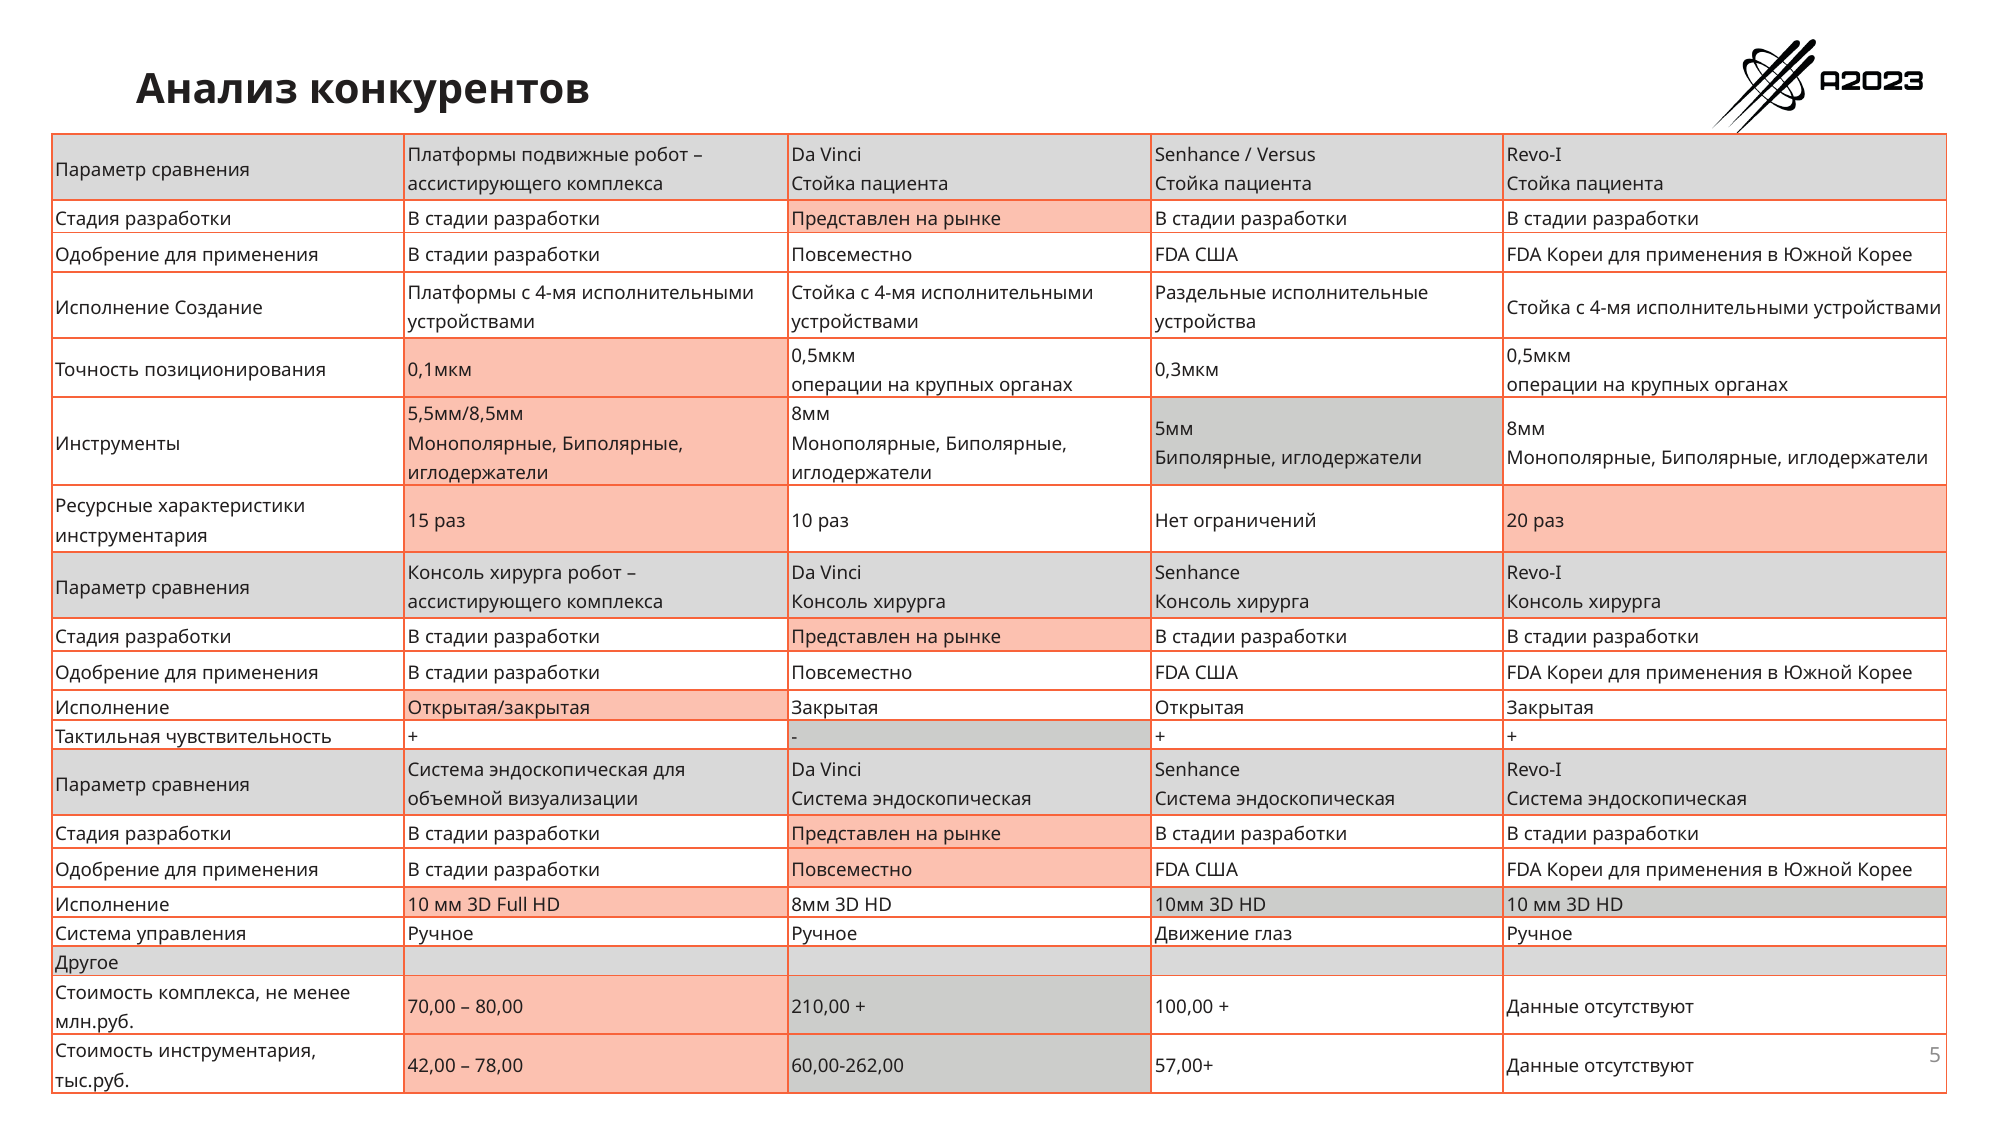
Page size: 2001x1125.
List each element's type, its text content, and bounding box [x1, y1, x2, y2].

table_cell Исполнение [53, 888, 403, 916]
table_cell 57,00+ [1152, 1035, 1502, 1092]
table_cell Revo-I Консоль хирурга [1504, 553, 1946, 617]
table_cell Стойка с 4-мя исполнительными устройствами [789, 273, 1150, 337]
table_cell Закрытая [789, 691, 1150, 719]
table_header Платформы подвижные робот – ассистирующего комплекса [405, 135, 787, 199]
table_cell 70,00 – 80,00 [405, 976, 787, 1033]
table_cell 210,00 + [789, 976, 1150, 1033]
table_cell В стадии разработки [405, 652, 787, 689]
table_cell В стадии разработки [405, 201, 787, 232]
table_cell Данные отсутствуют [1504, 1035, 1946, 1092]
picture [1712, 39, 1923, 143]
table_header Параметр сравнения [53, 135, 403, 199]
table_header Da Vinci Стойка пациента [789, 135, 1150, 199]
table_cell + [1504, 721, 1946, 748]
table_cell 10 мм 3D HD [1504, 888, 1946, 916]
table_cell В стадии разработки [405, 233, 787, 271]
table_cell В стадии разработки [1504, 619, 1946, 650]
table_cell Повсеместно [789, 233, 1150, 271]
table_cell Стадия разработки [53, 816, 403, 847]
table_cell 100,00 + [1152, 976, 1502, 1033]
table_cell Представлен на рынке [789, 201, 1150, 232]
table_cell Da Vinci Консоль хирурга [789, 553, 1150, 617]
table_cell Ручное [789, 918, 1150, 945]
table_cell 10 мм 3D Full HD [405, 888, 787, 916]
table_cell Данные отсутствуют [1504, 976, 1946, 1033]
table_cell [1504, 947, 1946, 975]
table_cell Revo-I Система эндоскопическая [1504, 750, 1946, 814]
table_cell Система управления [53, 918, 403, 945]
table_cell Одобрение для применения [53, 849, 403, 886]
table_cell В стадии разработки [1504, 816, 1946, 847]
table_cell Исполнение Создание [53, 273, 403, 337]
table_cell 0,1мкм [405, 339, 787, 396]
table_cell Открытая [1152, 691, 1502, 719]
table_cell В стадии разработки [1152, 619, 1502, 650]
table_cell 0,5мкм операции на крупных органах [789, 339, 1150, 396]
table_cell Представлен на рынке [789, 619, 1150, 650]
table_cell FDA Кореи для применения в Южной Корее [1504, 233, 1946, 271]
table_cell 20 раз [1504, 486, 1946, 551]
table_cell + [405, 721, 787, 748]
table_cell Параметр сравнения [53, 553, 403, 617]
table_cell В стадии разработки [405, 619, 787, 650]
table_cell Исполнение [53, 691, 403, 719]
table_cell 8мм Монополярные, Биполярные, иглодержатели [789, 398, 1150, 484]
table_cell В стадии разработки [405, 816, 787, 847]
table_cell Стоимость комплекса, не менее млн.руб. [53, 976, 403, 1033]
table_cell FDA США [1152, 652, 1502, 689]
table_cell Другое [53, 947, 403, 975]
table_cell 10 раз [789, 486, 1150, 551]
table_cell Senhance Консоль хирурга [1152, 553, 1502, 617]
table_cell Ресурсные характеристики инструментария [53, 486, 403, 551]
table_cell В стадии разработки [1152, 816, 1502, 847]
table_cell [789, 947, 1150, 975]
title Анализ конкурентов [121, 59, 890, 133]
table_cell Ручное [405, 918, 787, 945]
table_cell Консоль хирурга робот – ассистирующего комплекса [405, 553, 787, 617]
table_cell 8мм Монополярные, Биполярные, иглодержатели [1504, 398, 1946, 484]
table_cell Повсеместно [789, 652, 1150, 689]
table_cell 0,3мкм [1152, 339, 1502, 396]
table_cell 42,00 – 78,00 [405, 1035, 787, 1092]
table_cell + [1152, 721, 1502, 748]
table_cell Стойка с 4-мя исполнительными устройствами [1504, 273, 1946, 337]
table_cell Инструменты [53, 398, 403, 484]
table_cell [1152, 947, 1502, 975]
table_cell Стадия разработки [53, 201, 403, 232]
table_cell FDA США [1152, 233, 1502, 271]
table_header Revo-I Стойка пациента [1504, 135, 1946, 199]
table_cell В стадии разработки [1152, 201, 1502, 232]
table_cell Повсеместно [789, 849, 1150, 886]
table_cell 60,00-262,00 [789, 1035, 1150, 1092]
table_cell Представлен на рынке [789, 816, 1150, 847]
table_cell Платформы с 4-мя исполнительными устройствами [405, 273, 787, 337]
table_cell 8мм 3D HD [789, 888, 1150, 916]
slide_number 5 [1947, 1025, 1956, 1086]
table_cell В стадии разработки [405, 849, 787, 886]
table_cell Нет ограничений [1152, 486, 1502, 551]
table_cell 5,5мм/8,5мм Монополярные, Биполярные, иглодержатели [405, 398, 787, 484]
table_cell 15 раз [405, 486, 787, 551]
table_cell Параметр сравнения [53, 750, 403, 814]
table_cell Senhance Система эндоскопическая [1152, 750, 1502, 814]
table_cell Раздельные исполнительные устройства [1152, 273, 1502, 337]
table_cell Одобрение для применения [53, 652, 403, 689]
table_cell В стадии разработки [1504, 201, 1946, 232]
table_cell Система эндоскопическая для объемной визуализации [405, 750, 787, 814]
table_header Senhance / Versus Стойка пациента [1152, 135, 1502, 199]
table_cell Закрытая [1504, 691, 1946, 719]
table_cell Da Vinci Система эндоскопическая [789, 750, 1150, 814]
table_cell Стоимость инструментария, тыс.руб. [53, 1035, 403, 1092]
table_cell FDA Кореи для применения в Южной Корее [1504, 849, 1946, 886]
table_cell - [789, 721, 1150, 748]
table_cell Точность позиционирования [53, 339, 403, 396]
table_cell FDA Кореи для применения в Южной Корее [1504, 652, 1946, 689]
table_cell Стадия разработки [53, 619, 403, 650]
table_cell FDA США [1152, 849, 1502, 886]
table_cell Открытая/закрытая [405, 691, 787, 719]
table_cell Движение глаз [1152, 918, 1502, 945]
table_cell Одобрение для применения [53, 233, 403, 271]
table_cell 0,5мкм операции на крупных органах [1504, 339, 1946, 396]
table_cell 5мм Биполярные, иглодержатели [1152, 398, 1502, 484]
table_cell Тактильная чувствительность [53, 721, 403, 748]
table_cell [405, 947, 787, 975]
table_cell 10мм 3D HD [1152, 888, 1502, 916]
table_cell Ручное [1504, 918, 1946, 945]
